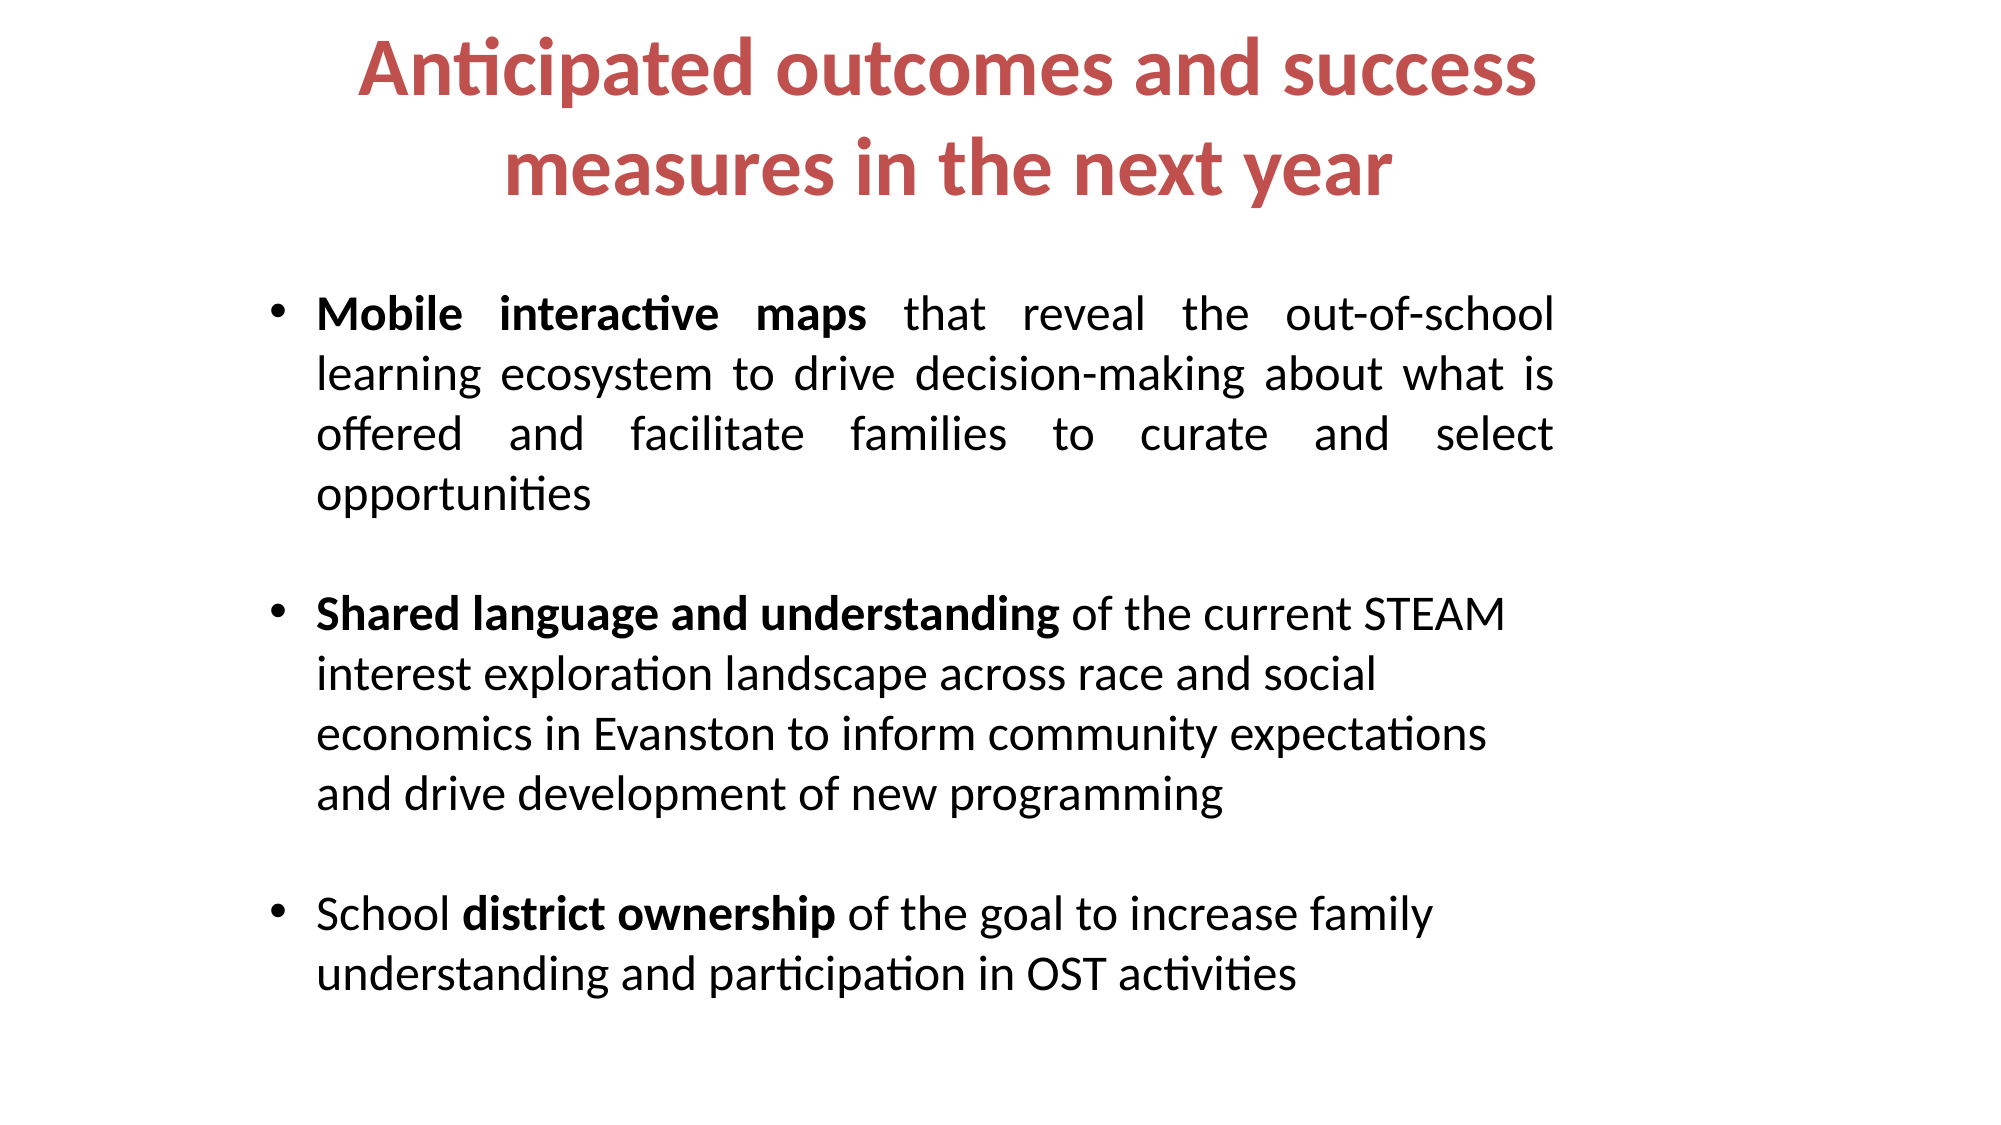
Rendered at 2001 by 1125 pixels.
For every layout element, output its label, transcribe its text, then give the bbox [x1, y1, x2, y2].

text_box Mobile interactive maps that reveal the out-of-school learning ecosystem to drive decision-making about what is offered and facilitate families to curate and select opportunities Shared language and understanding of the current STEAM interest exploration landscape across race and social economics in Evanston to inform community expectations and drive development of new programming School district ownership of the goal to increase family understanding and participation in OST activities [254, 272, 1570, 1008]
title Anticipated outcomes and success measures in the next year [171, 49, 1728, 175]
